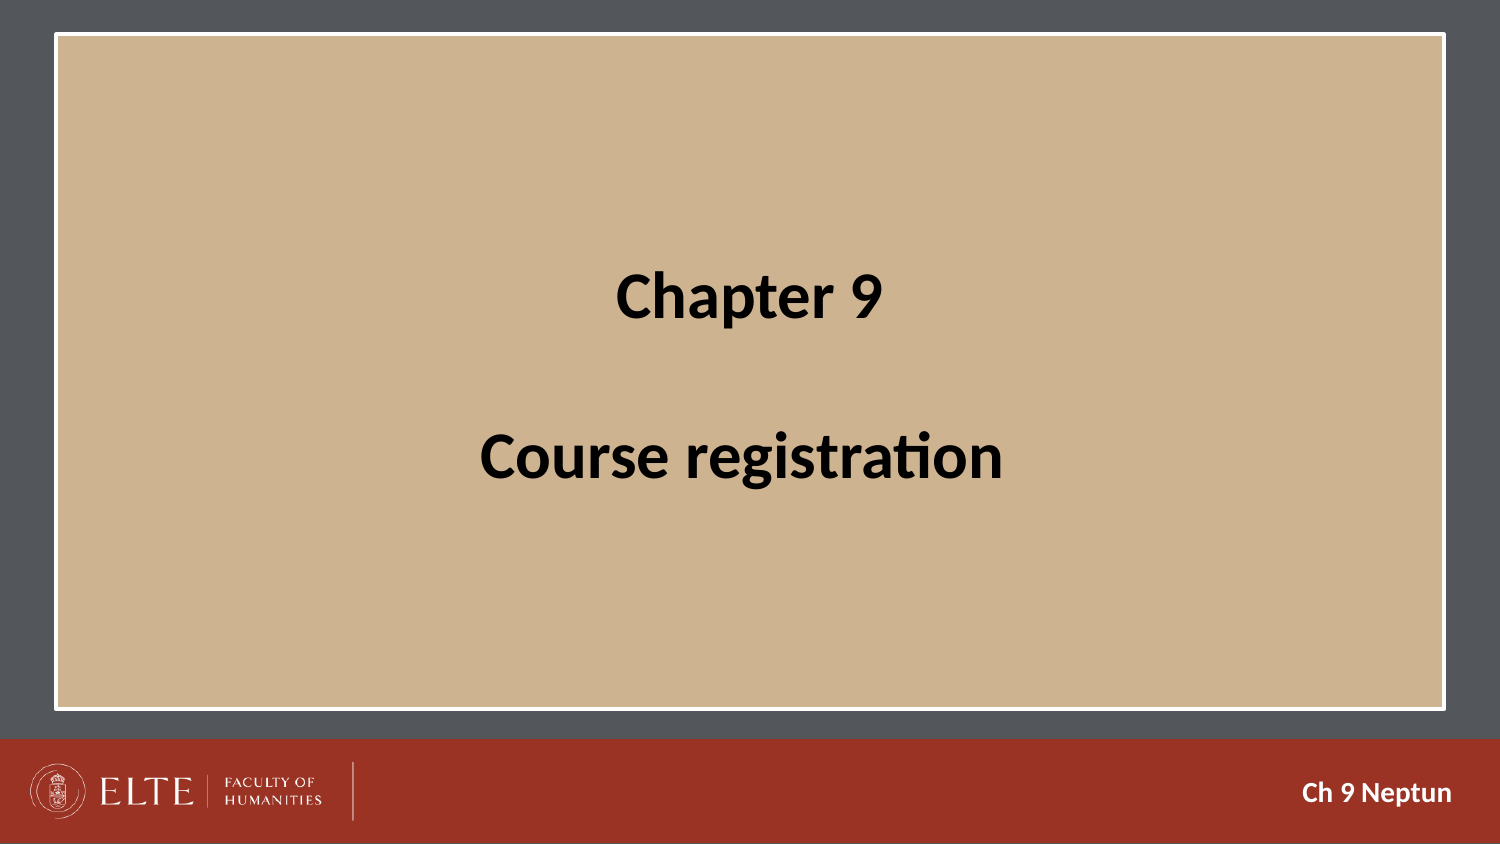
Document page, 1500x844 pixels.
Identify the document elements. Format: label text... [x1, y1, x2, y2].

picture [0, 739, 1500, 844]
text_box Chapter 9 Course registration [54, 32, 1446, 711]
